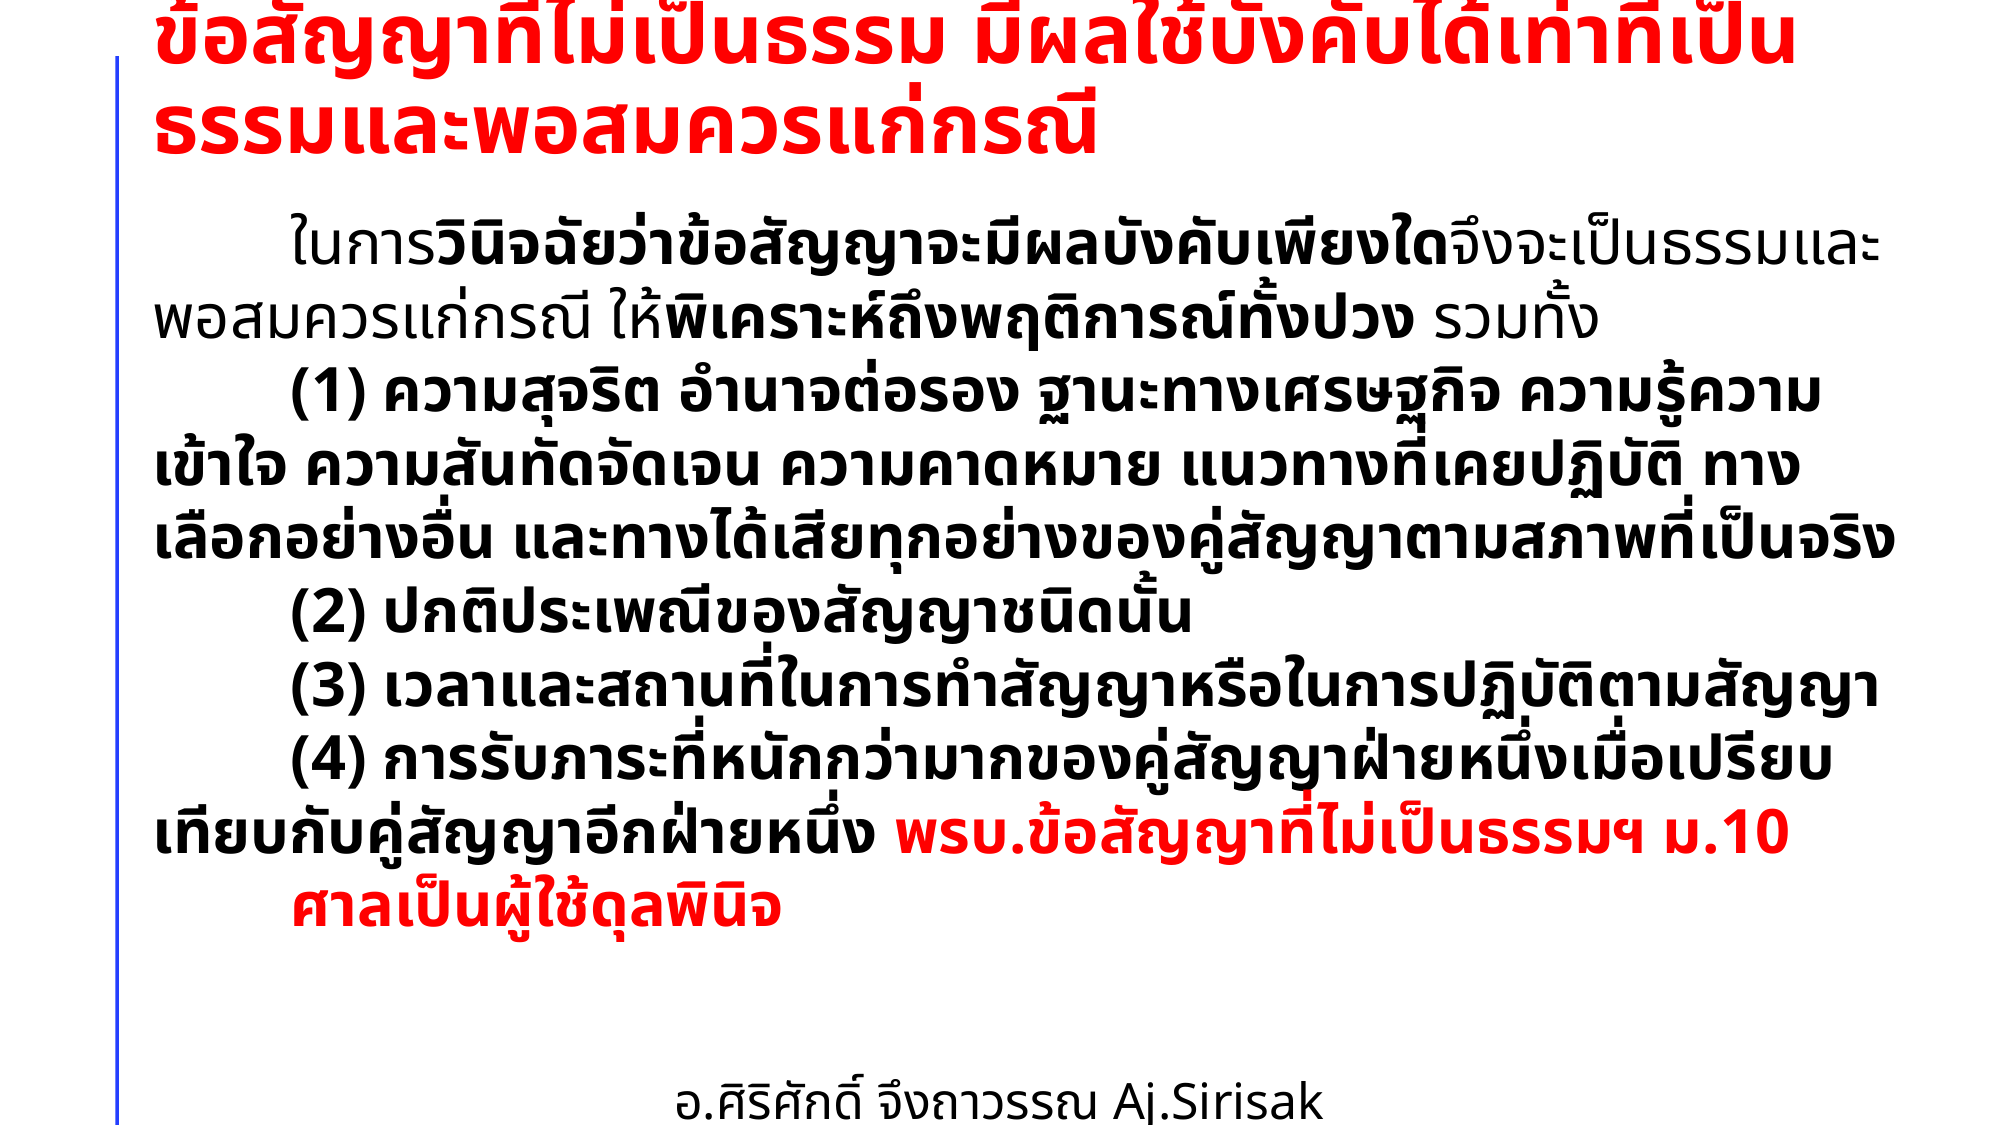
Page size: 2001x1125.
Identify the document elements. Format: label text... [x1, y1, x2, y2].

list ในการวินิจฉัยว่าข้อสัญญาจะมีผลบังคับเพียงใดจึงจะเป็นธรรมและพอสมควรแก่กรณี ให้พิเคราะห์ถึงพฤติการณ์ทั้งปวง รวมทั้ง (1) ความสุจริต อำนาจต่อรอง ฐานะทางเศรษฐกิจ ความรู้ความเข้าใจ ความสันทัดจัดเจน ความคาดหมาย แนวทางที่เคยปฏิบัติ ทางเลือกอย่างอื่น และทางได้เสียทุกอย่างของคู่สัญญาตามสภาพที่เป็นจริง (2) ปกติประเพณีของสัญญาชนิดนั้น (3) เวลาและสถานที่ในการทำสัญญาหรือในการปฏิบัติตามสัญญา (4) การรับภาระที่หนักกว่ามากของคู่สัญญาฝ่ายหนึ่งเมื่อเปรียบเทียบกับคู่สัญญาอีกฝ่ายหนึ่ง พรบ.ข้อสัญญาที่ไม่เป็นธรรมฯ ม.10 ศาลเป็นผู้ใช้ดุลพินิจ [137, 195, 1943, 1064]
title ข้อสัญญาที่ไม่เป็นธรรม มีผลใช้บังคับได้เท่าที่เป็นธรรมและพอสมควรแก่กรณี [137, 23, 1943, 141]
text_box อ.ศิริศักดิ์ จึงถาวรรณ Aj.Sirisak Jungthawan [531, 1062, 1468, 1112]
